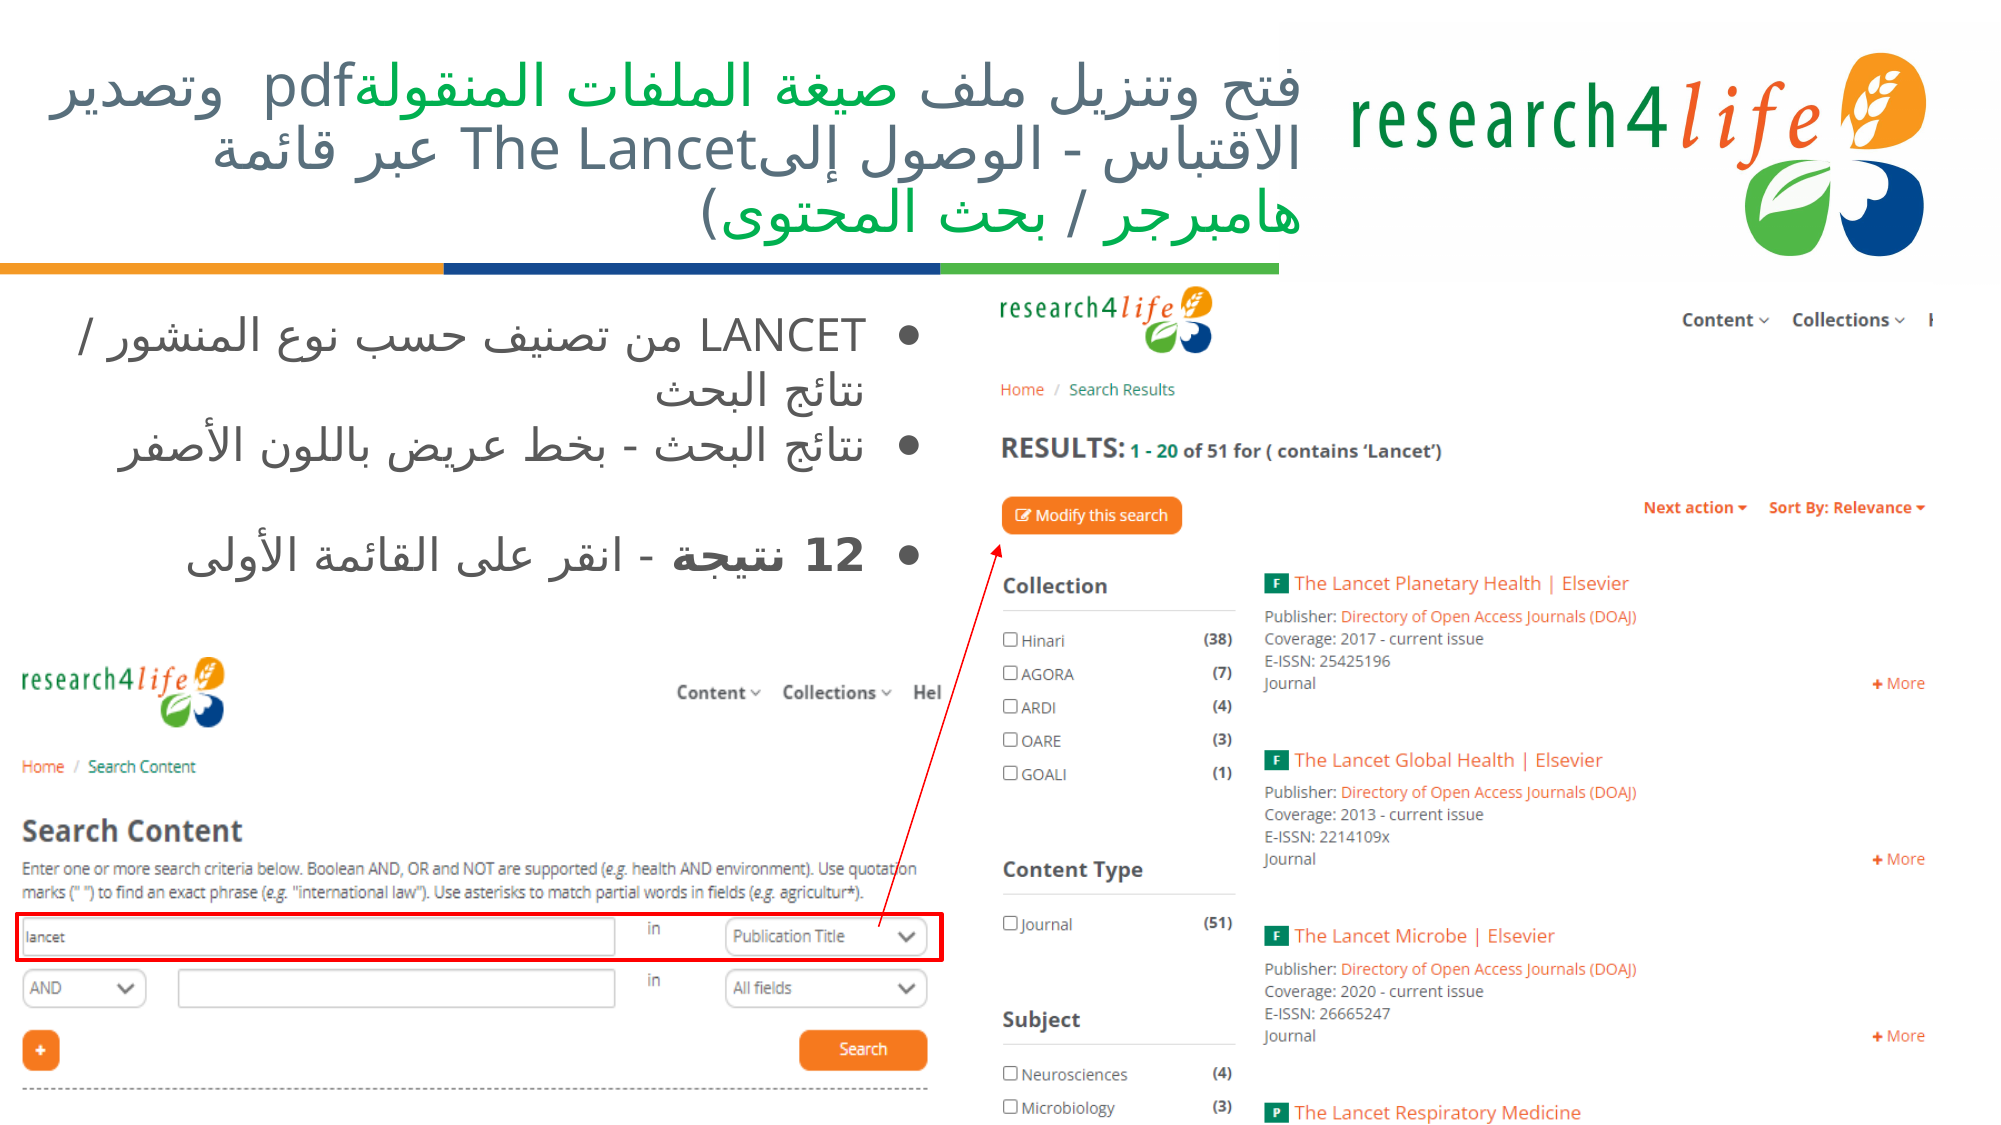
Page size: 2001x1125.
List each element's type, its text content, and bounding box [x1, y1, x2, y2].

list LANCET من تصنيف حسب نوع المنشور / نتائج البحث نتائج البحث - بخط عريض باللون الأصفر 12 نتيجة - انقر على القائمة الأولى [20, 297, 938, 607]
picture [0, 657, 942, 1104]
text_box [878, 543, 1001, 928]
picture [972, 22, 2000, 1125]
title فتح وتنزيل ملف صيغة الملفات المنقولةpdf وتصدير الاقتباس - الوصول إلىThe Lancet عبر قائمة هامبرجر / بحث المحتوى) [0, 62, 1319, 240]
